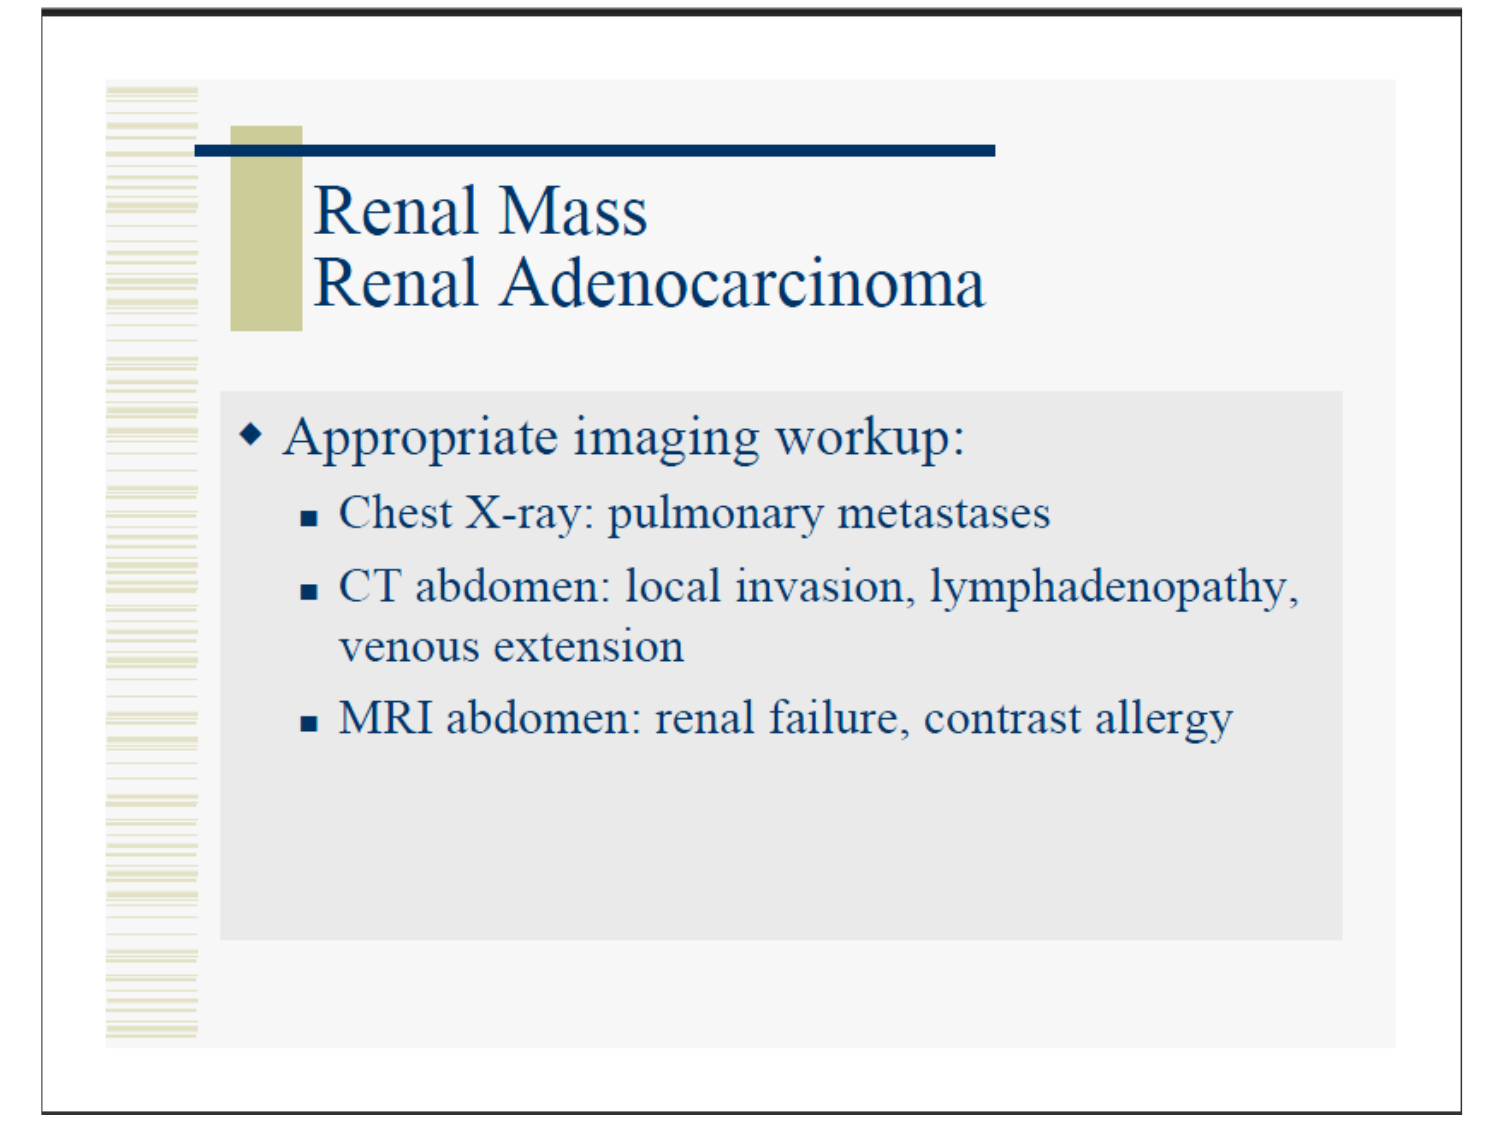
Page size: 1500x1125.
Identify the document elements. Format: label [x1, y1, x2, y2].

list [40, 6, 1463, 1115]
